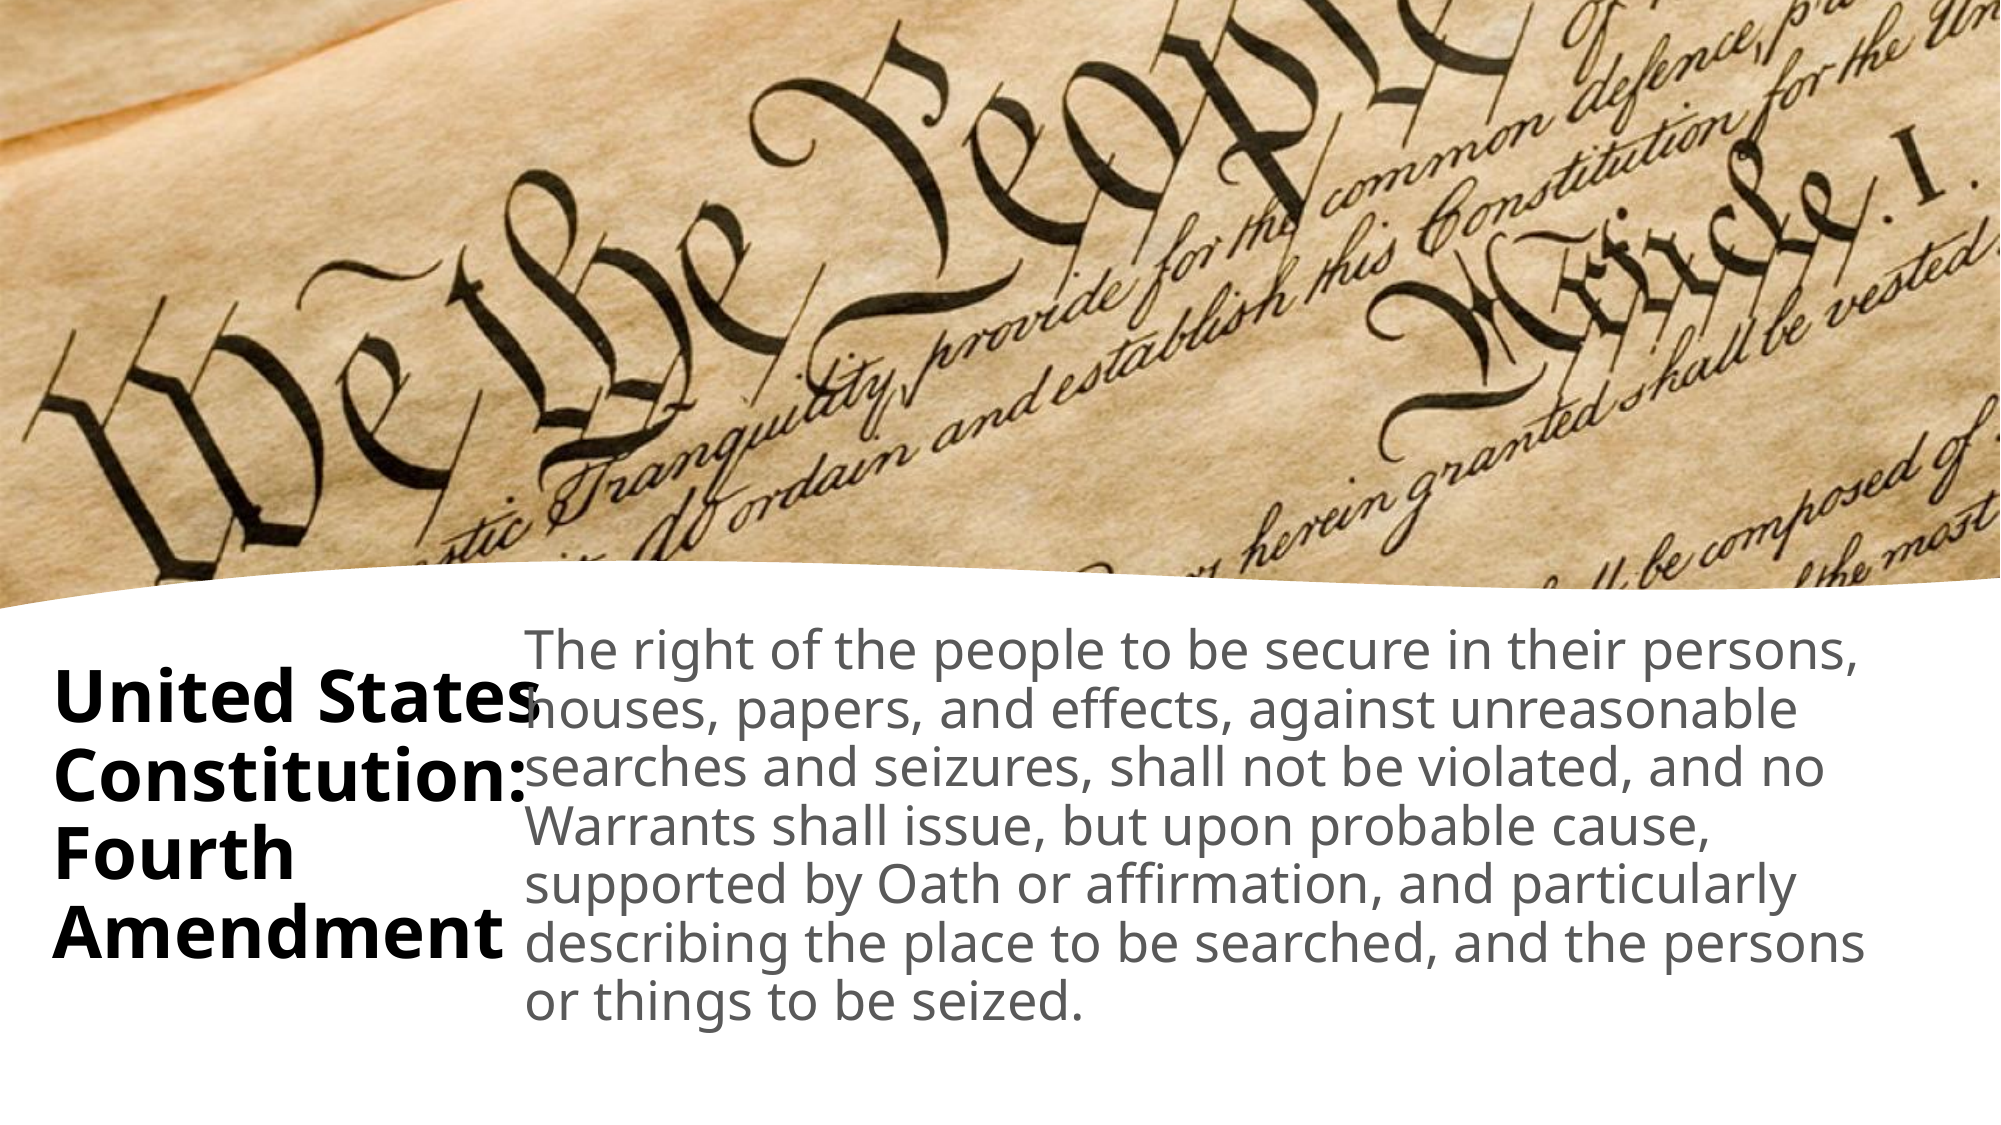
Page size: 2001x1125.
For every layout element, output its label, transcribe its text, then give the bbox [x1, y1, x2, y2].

list The right of the people to be secure in their persons, houses, papers, and effects, against unreasonable searches and seizures, shall not be violated, and no Warrants shall issue, but upon probable cause, supported by Oath or affirmation, and particularly describing the place to be searched, and the persons or things to be seized. [509, 615, 1900, 1071]
title United States Constitution: Fourth Amendment [37, 615, 509, 1018]
picture [0, 0, 2000, 609]
